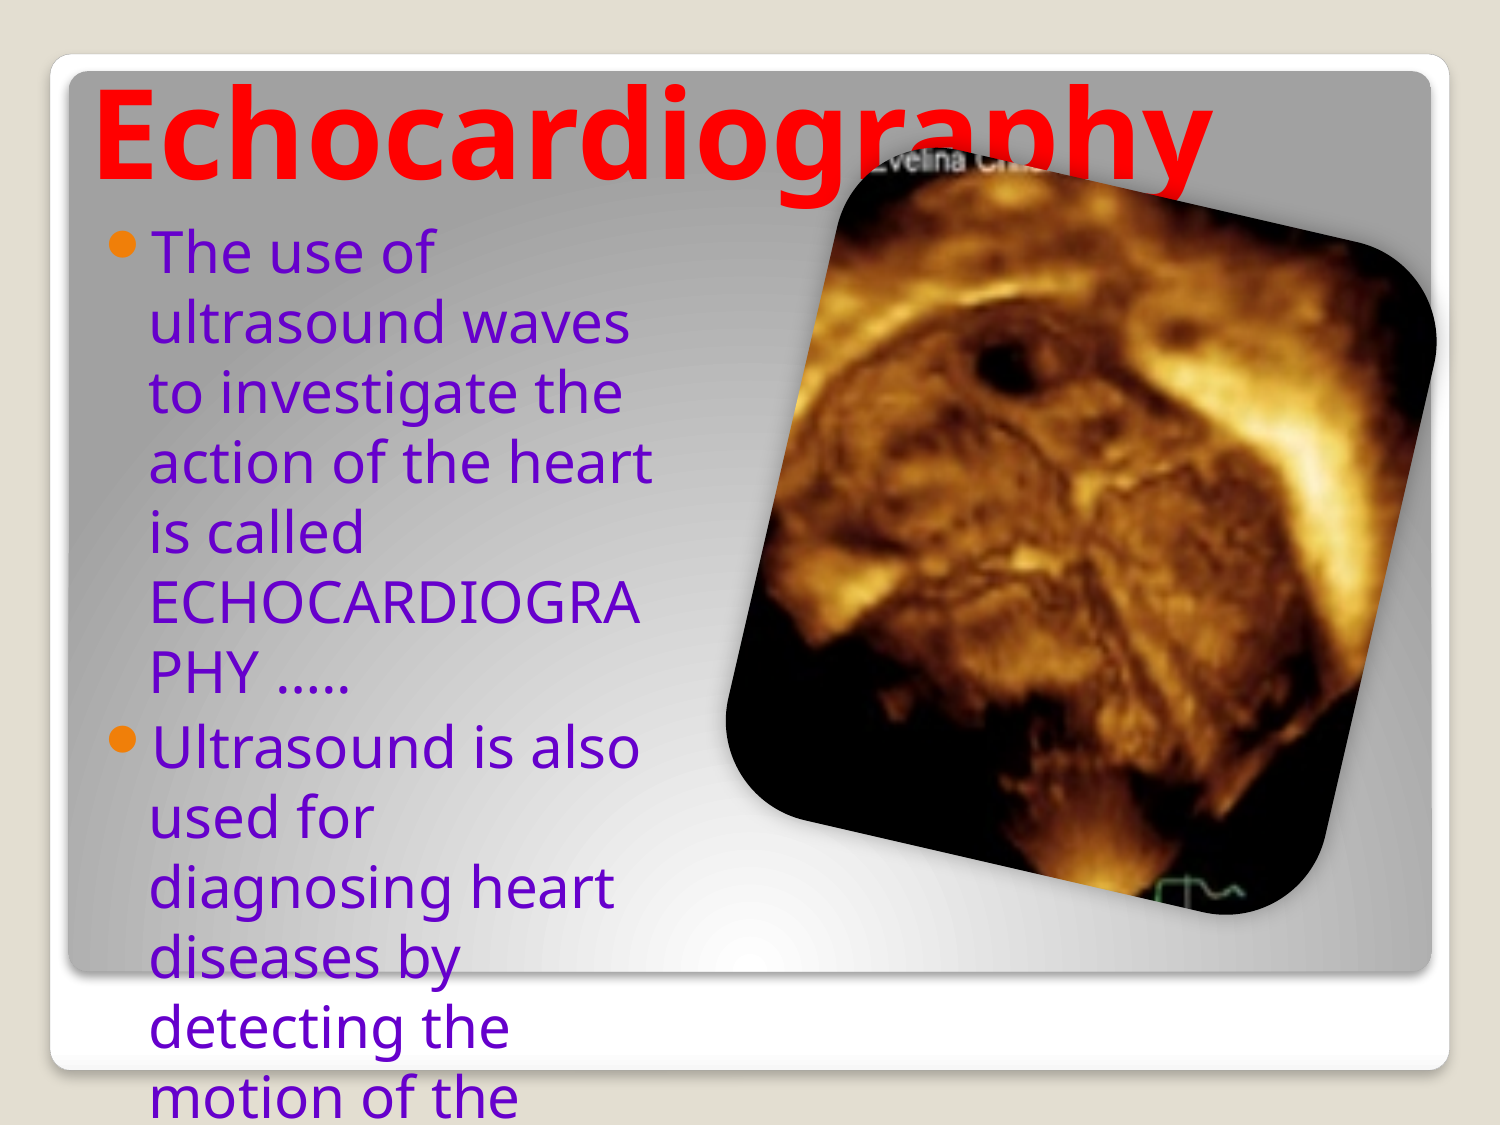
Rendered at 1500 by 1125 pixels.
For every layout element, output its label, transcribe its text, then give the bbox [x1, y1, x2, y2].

picture [725, 147, 1437, 915]
title Echocardiography [75, 45, 1300, 213]
list The use of ultrasound waves to investigate the action of the heart is called ECHOCARDIOGRAPHY ….. Ultrasound is also used for diagnosing heart diseases by detecting the motion of the heart wall, and even scanning the heart from inside . [75, 200, 675, 1063]
